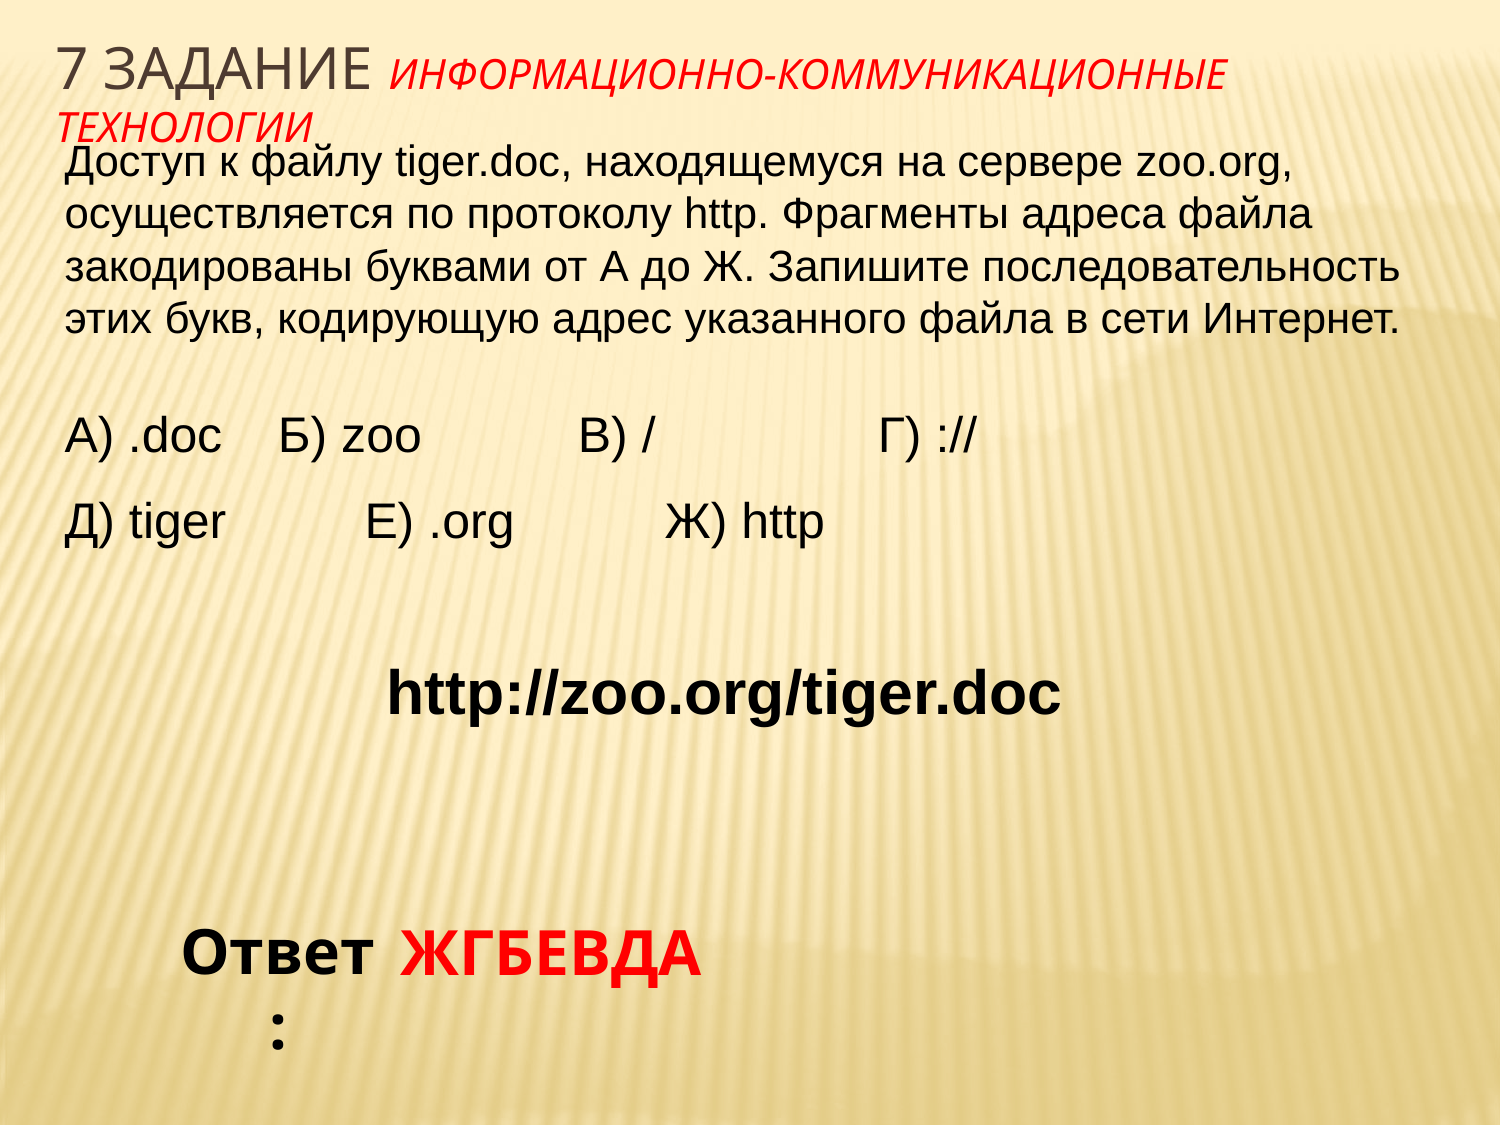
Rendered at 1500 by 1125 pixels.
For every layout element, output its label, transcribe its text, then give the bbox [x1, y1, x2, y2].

text_box Ответ: [159, 905, 397, 1070]
text_box Доступ к файлу tiger.doc, находящемуся на сервере zoo.org, осуществляется по протоколу http. Фрагменты адреса файла закодированы буквами от А до Ж. Запишите последовательность этих букв, кодирующую адрес указанного файла в сети Интернет. .doc Б) zoo B) / Г) :// Д) tiger Е) .org Ж) http [49, 162, 1447, 557]
text_box 7 задание Информационно-коммуникационные технологии [40, 23, 1466, 162]
text_box http://zoo.org/tiger.doc [371, 645, 1163, 735]
text_box ЖГБЕВДА [385, 905, 718, 995]
